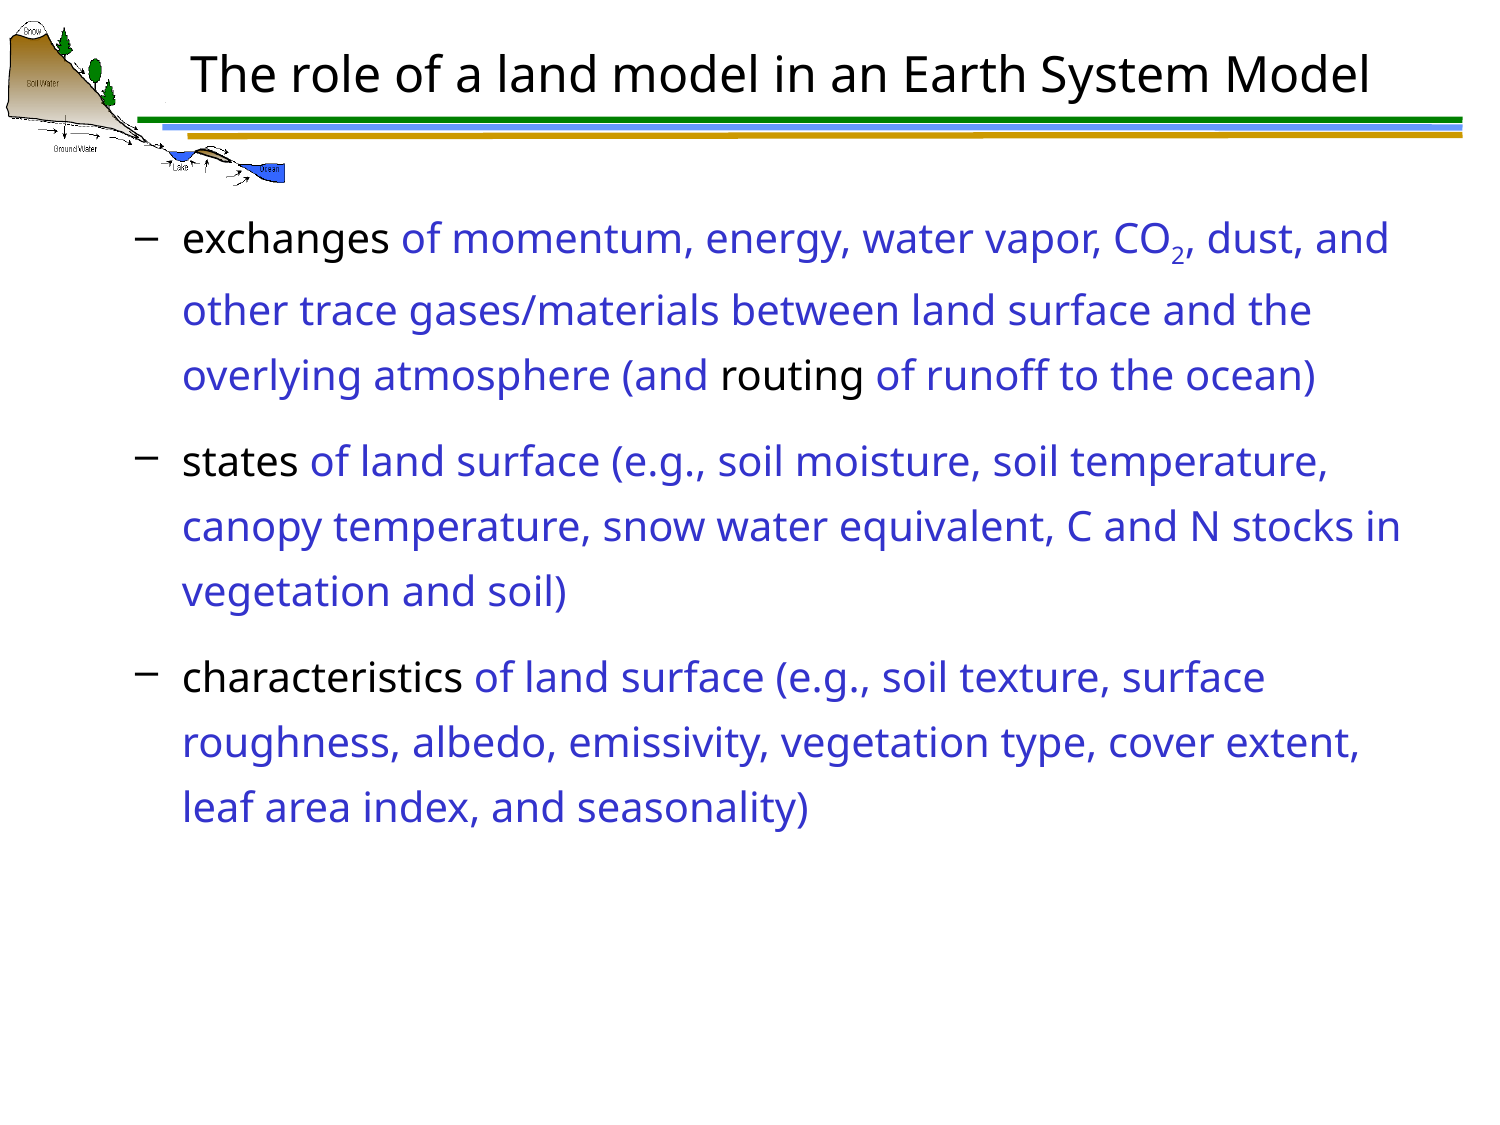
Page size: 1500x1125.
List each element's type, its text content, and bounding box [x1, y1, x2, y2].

list exchanges of momentum, energy, water vapor, CO2, dust, and other trace gases/materials between land surface and the overlying atmosphere (and routing of runoff to the ocean) states of land surface (e.g., soil moisture, soil temperature, canopy temperature, snow water equivalent, C and N stocks in vegetation and soil) characteristics of land surface (e.g., soil texture, surface roughness, albedo, emissivity, vegetation type, cover extent, leaf area index, and seasonality) [44, 187, 1433, 976]
picture [2, 8, 291, 197]
text_box The role of a land model in an Earth System Model [62, 22, 1500, 110]
picture [77, 122, 142, 140]
